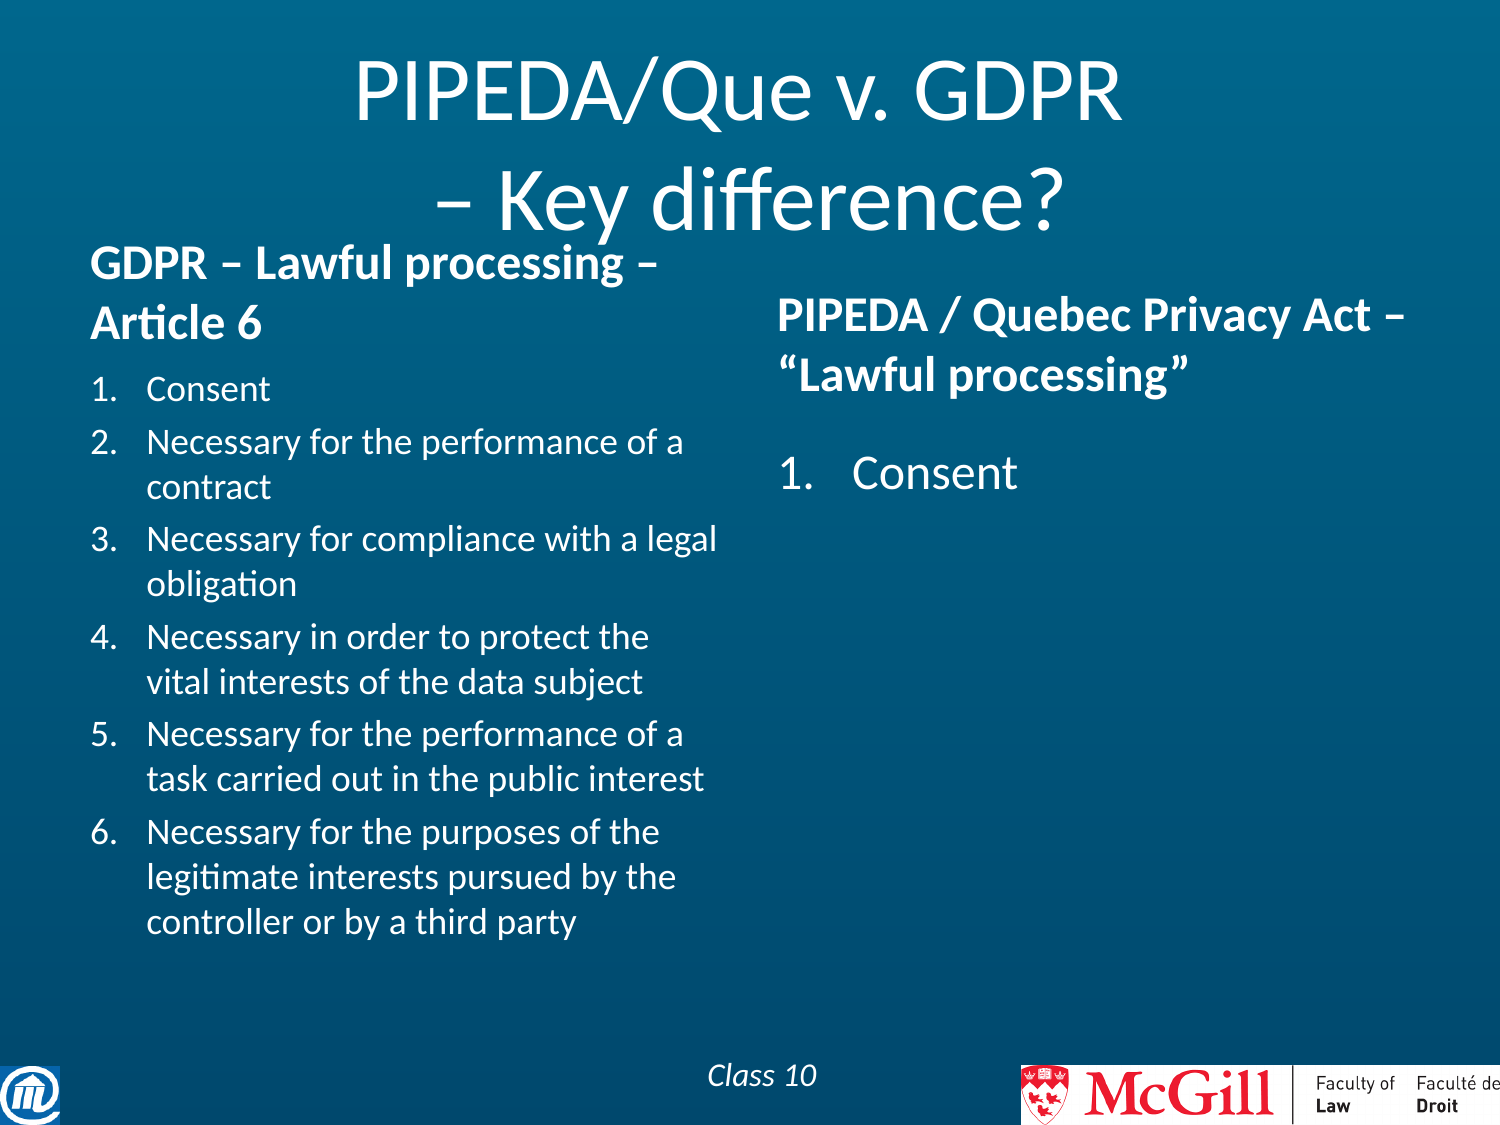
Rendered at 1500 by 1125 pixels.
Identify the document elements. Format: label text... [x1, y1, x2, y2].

footer Class 10 [490, 1042, 1034, 1103]
list GDPR – Lawful processing – Article 6 [75, 251, 738, 356]
picture [98, 247, 118, 251]
picture [183, 247, 201, 251]
title PIPEDA/Que v. GDPR – Key difference? [75, 45, 1425, 233]
picture [564, 245, 571, 251]
picture [125, 247, 145, 251]
picture [1022, 1066, 1500, 1125]
picture [0, 1067, 59, 1125]
picture [156, 247, 175, 251]
list Consent Necessary for the performance of a contract Necessary for compliance with a legal obligation Necessary in order to protect the vital interests of the data subject Necessary for the performance of a task carried out in the public interest Necessary for the purposes of the legitimate interests pursued by the controller or by a third party [75, 356, 738, 1005]
list PIPEDA / Quebec Privacy Act – “Lawful processing” [761, 251, 1425, 409]
picture [343, 245, 353, 251]
picture [599, 233, 609, 244]
list Consent [761, 432, 1425, 1005]
